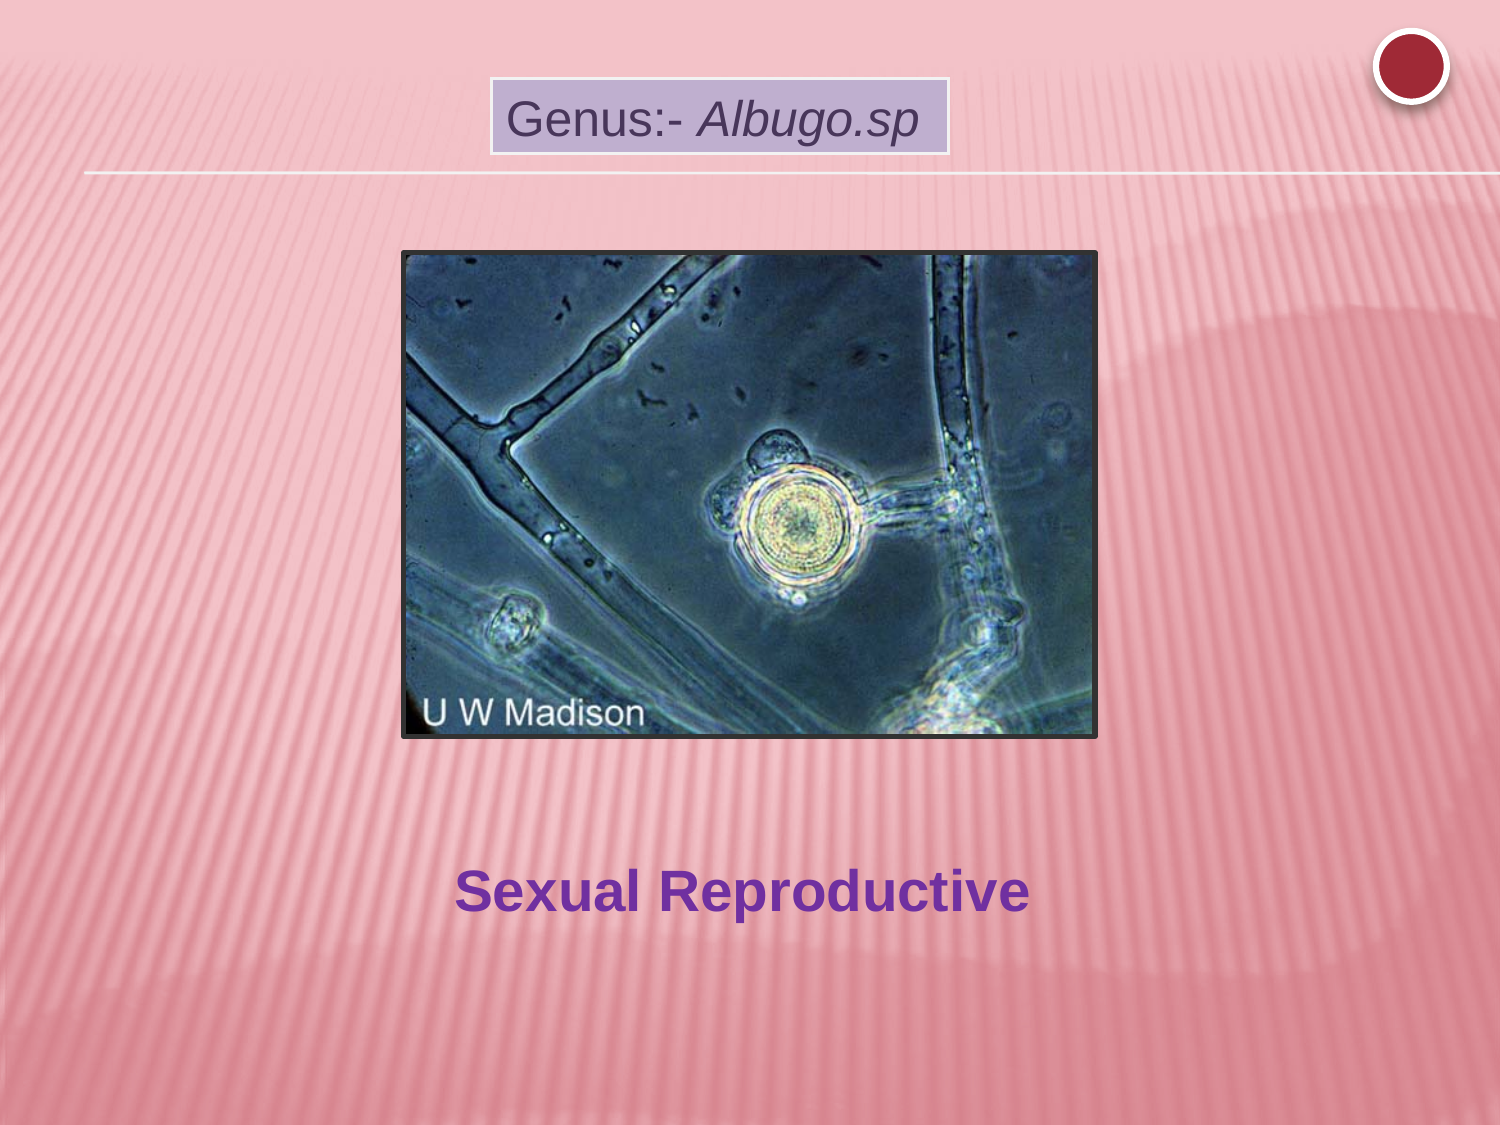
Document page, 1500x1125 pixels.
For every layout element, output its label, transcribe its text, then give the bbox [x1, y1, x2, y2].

text_box Sexual Reproductive [439, 846, 1081, 931]
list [406, 255, 1093, 735]
text_box [1372, 27, 1450, 105]
text_box Genus:- Albugo.sp [491, 78, 949, 154]
